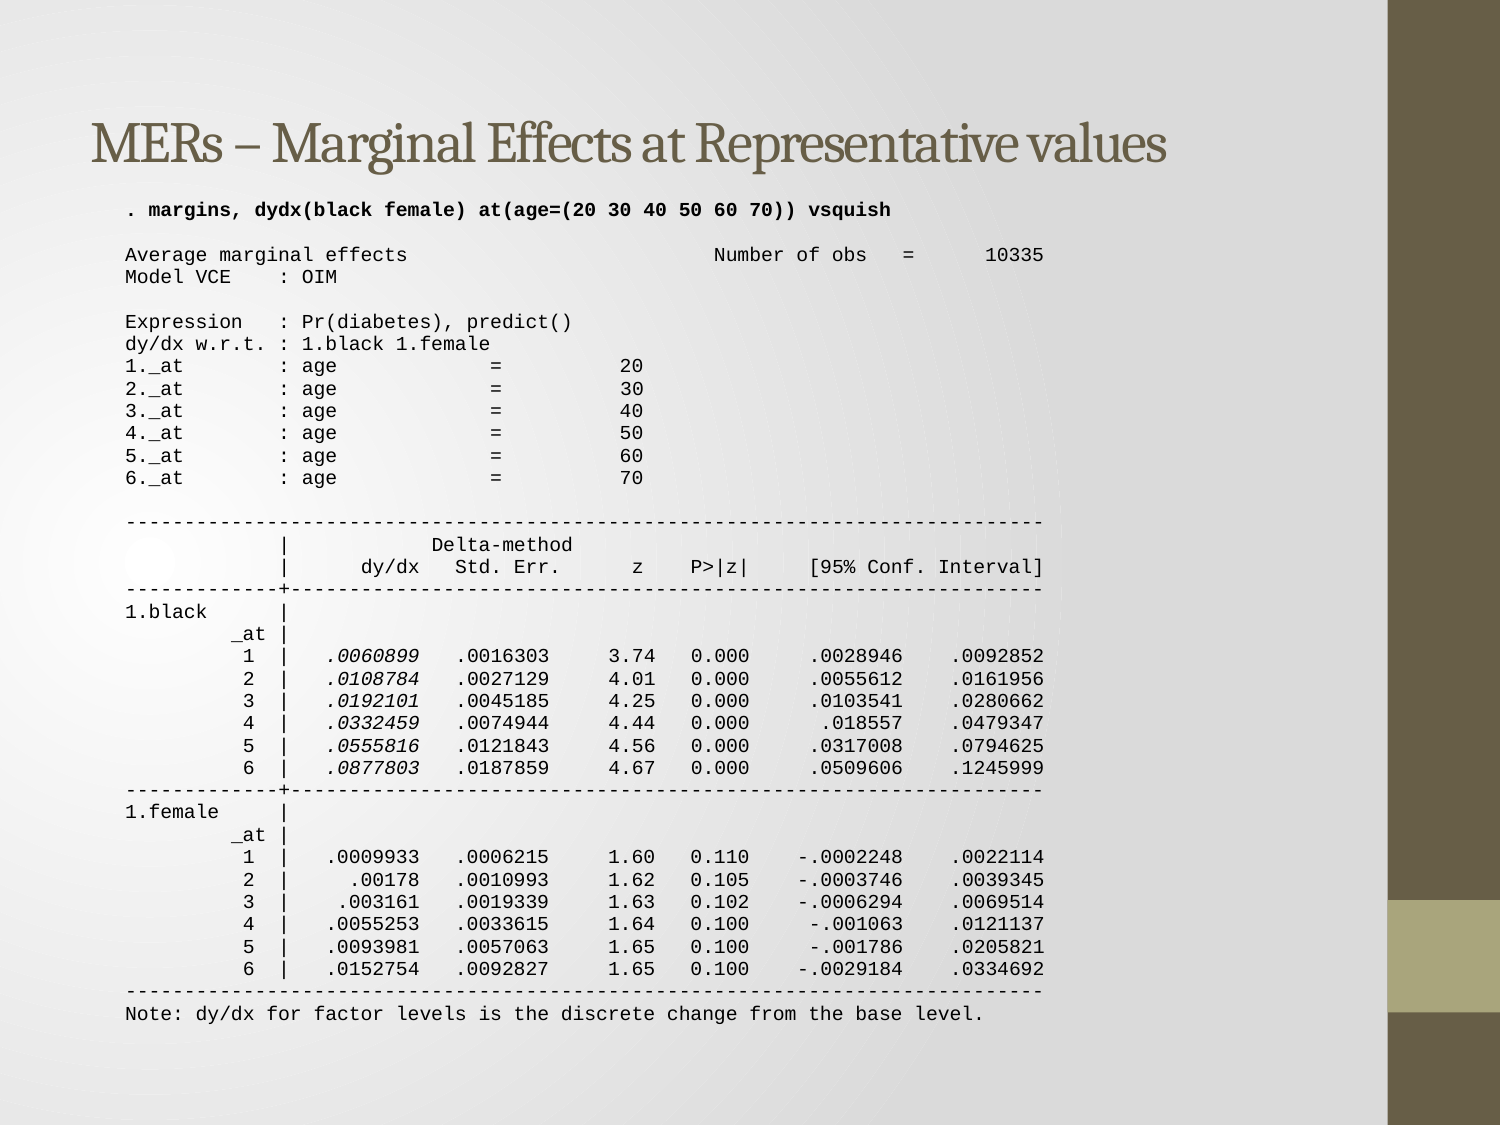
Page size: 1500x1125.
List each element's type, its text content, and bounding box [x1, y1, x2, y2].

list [124, 199, 1150, 1027]
title MERs – Marginal Effects at Representative values [75, 45, 1325, 233]
